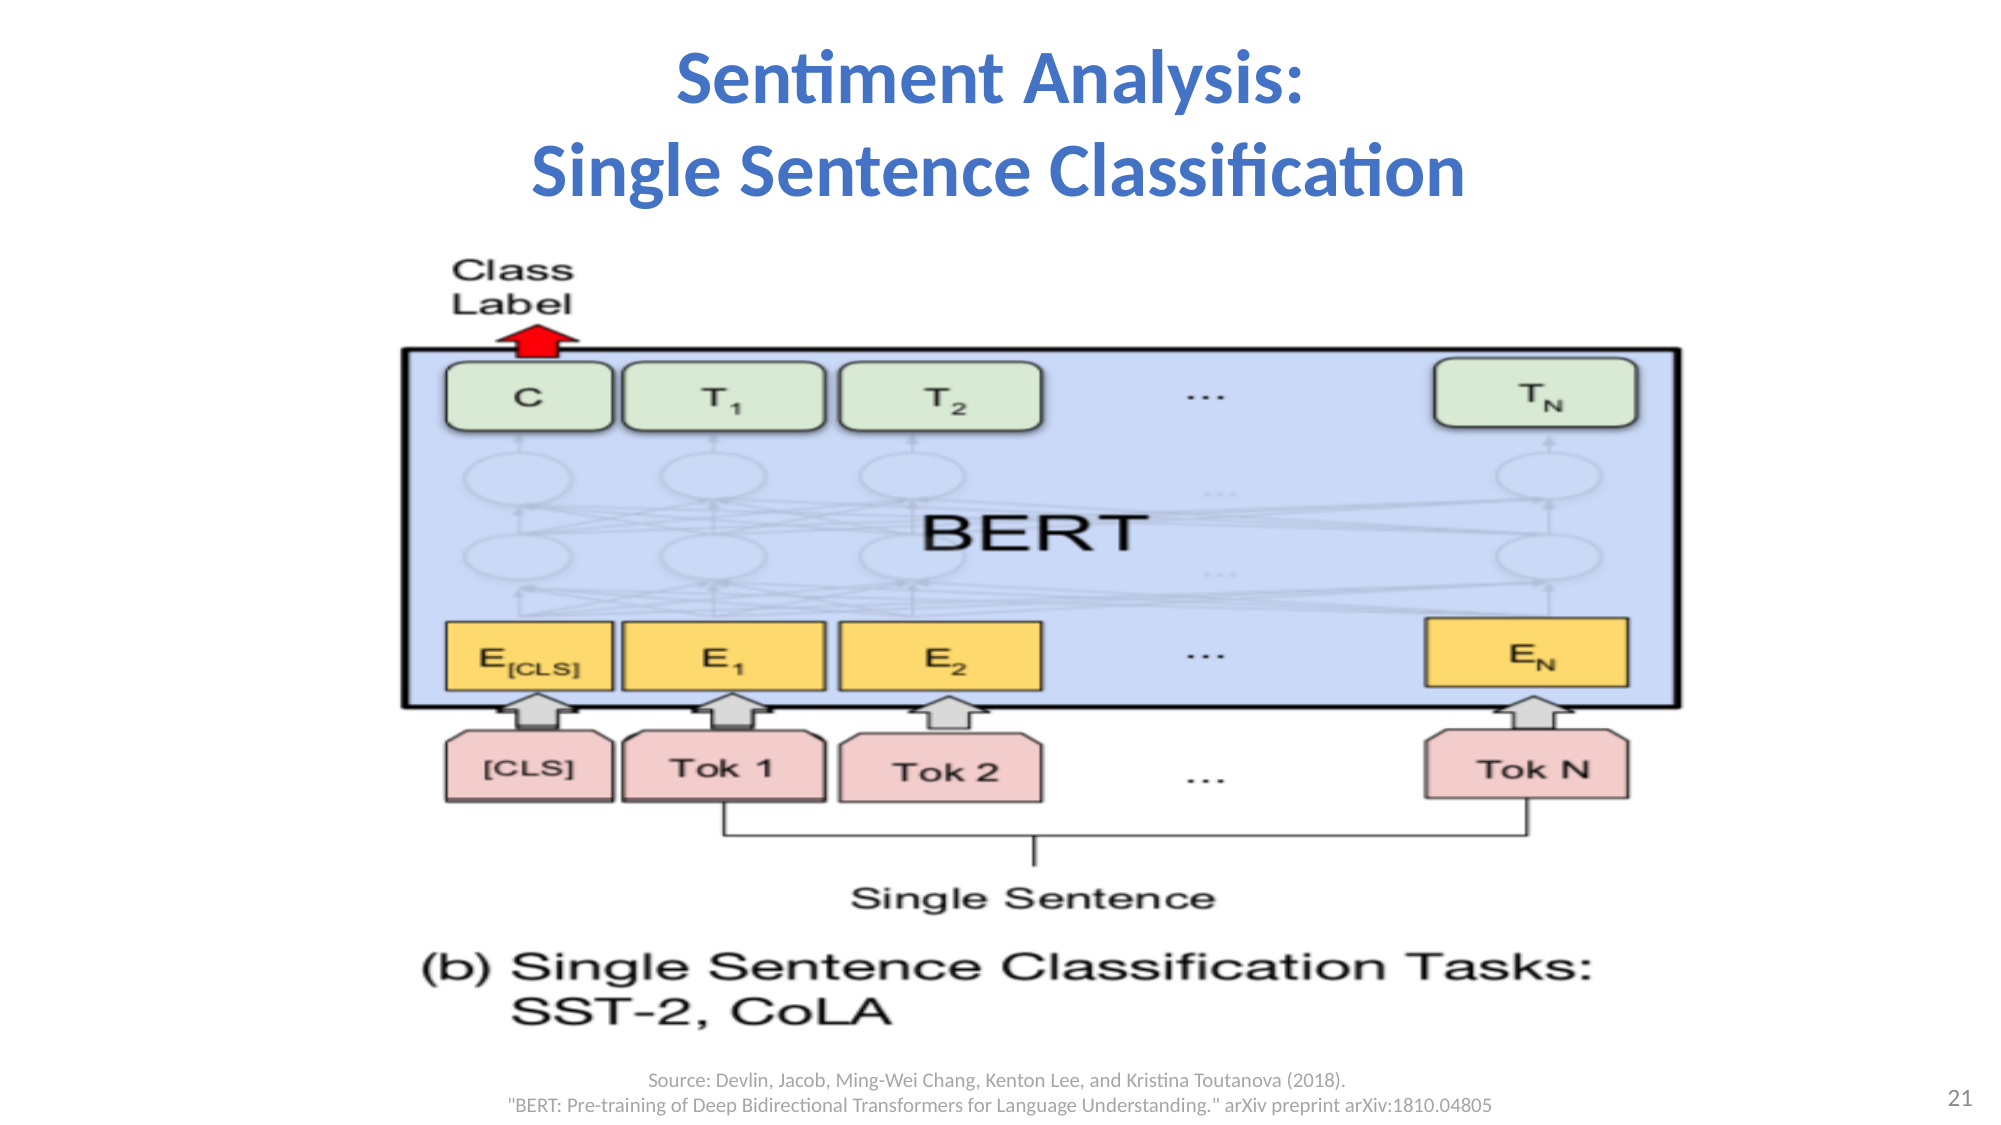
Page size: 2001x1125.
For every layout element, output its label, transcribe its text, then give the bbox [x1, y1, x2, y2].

picture [350, 243, 1709, 1035]
title Sentiment Analysis: Single Sentence Classification [324, 19, 1675, 220]
slide_number 21 [1830, 1076, 1989, 1116]
text_box Source: Devlin, Jacob, Ming-Wei Chang, Kenton Lee, and Kristina Toutanova (2018). "BERT: Pre-training of Deep Bidirectional Transformers for Language Understanding." arXiv preprint arXiv:1810.04805 [398, 1059, 1602, 1124]
